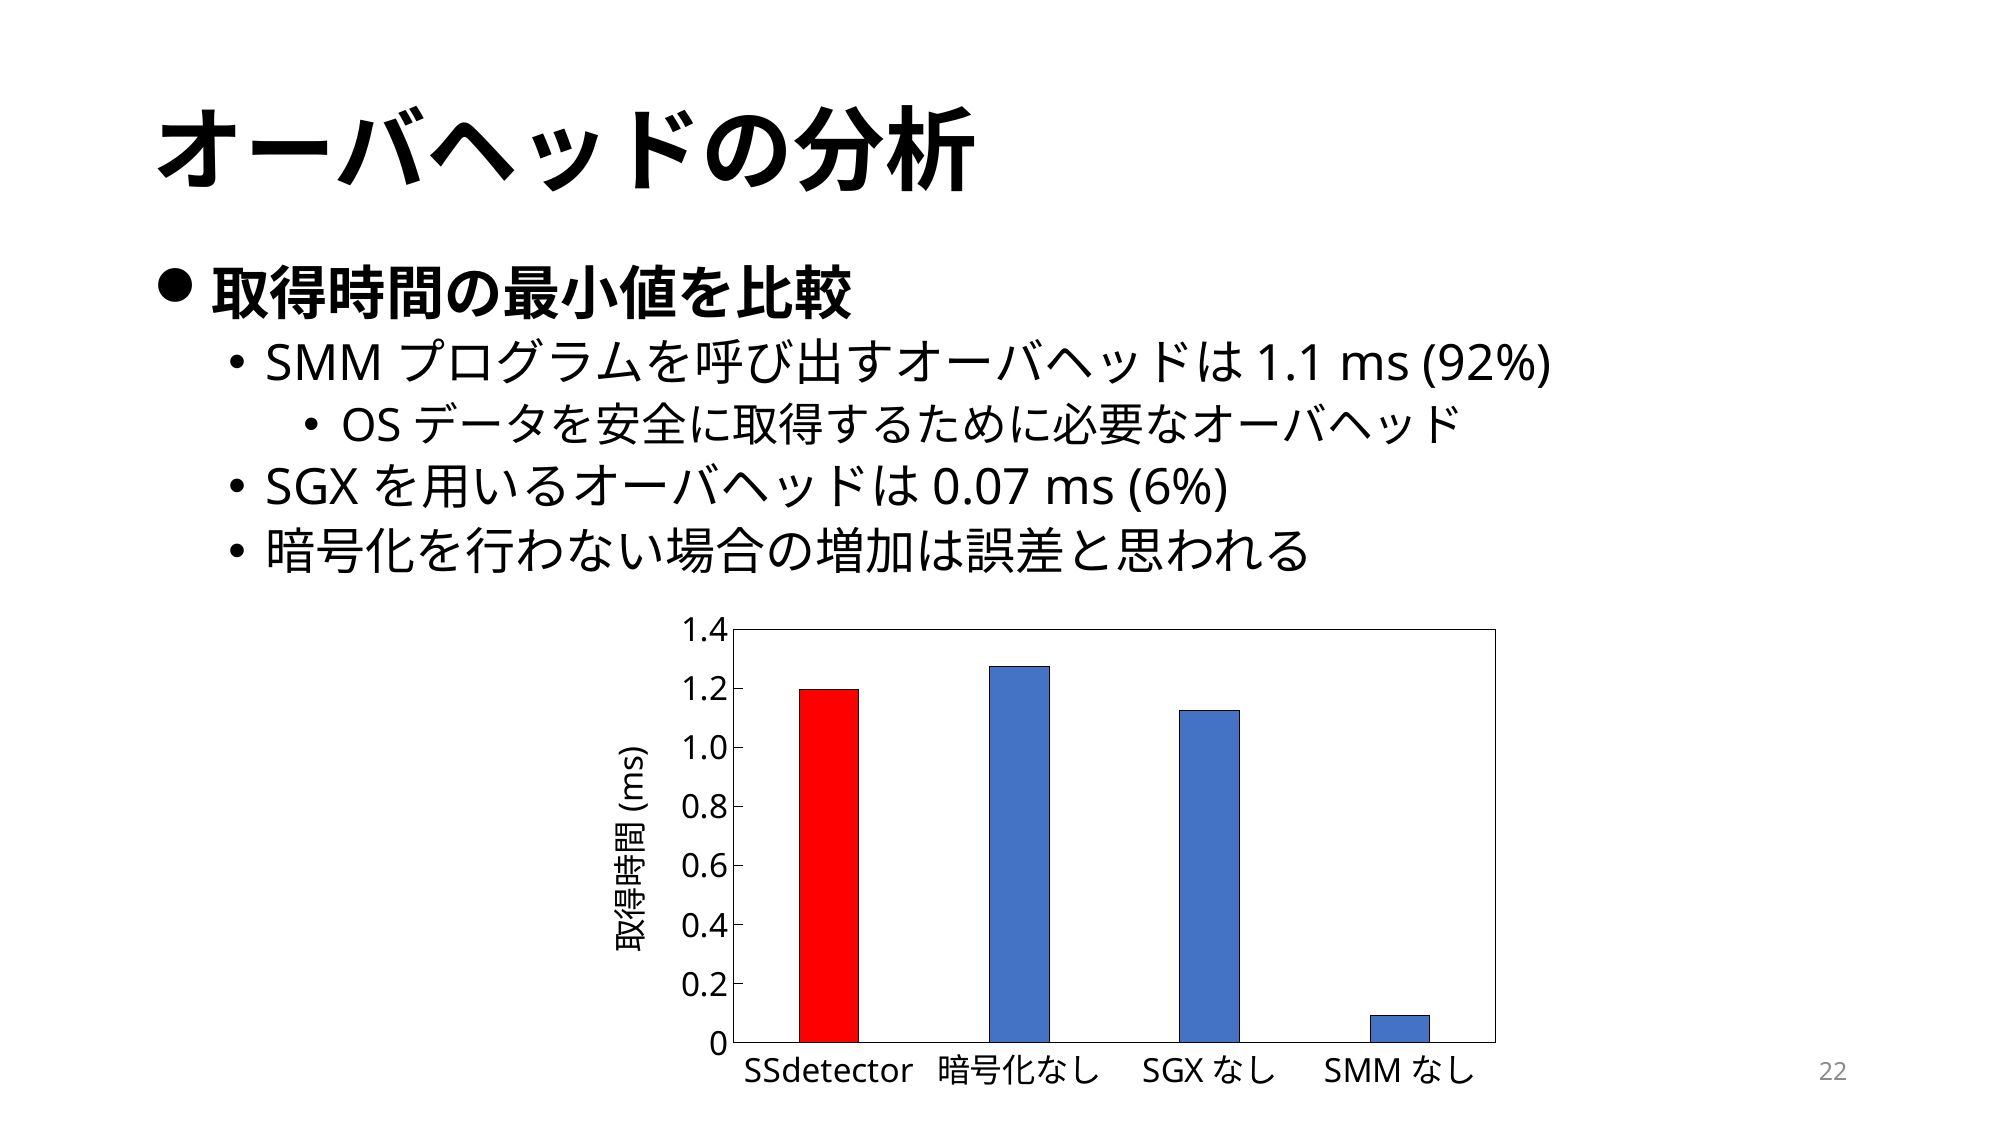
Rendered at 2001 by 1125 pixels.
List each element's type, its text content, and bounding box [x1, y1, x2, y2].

title オーバヘッドの分析 [137, 84, 1863, 224]
chart [568, 597, 1515, 1103]
list 取得時間の最小値を比較 SMMプログラムを呼び出すオーバヘッドは1.1 ms (92%) OSデータを安全に取得するために必要なオーバヘッド SGXを用いるオーバヘッドは0.07 ms (6%) 暗号化を行わない場合の増加は誤差と思われる [138, 256, 1864, 971]
slide_number 22 [1515, 1042, 1863, 1103]
